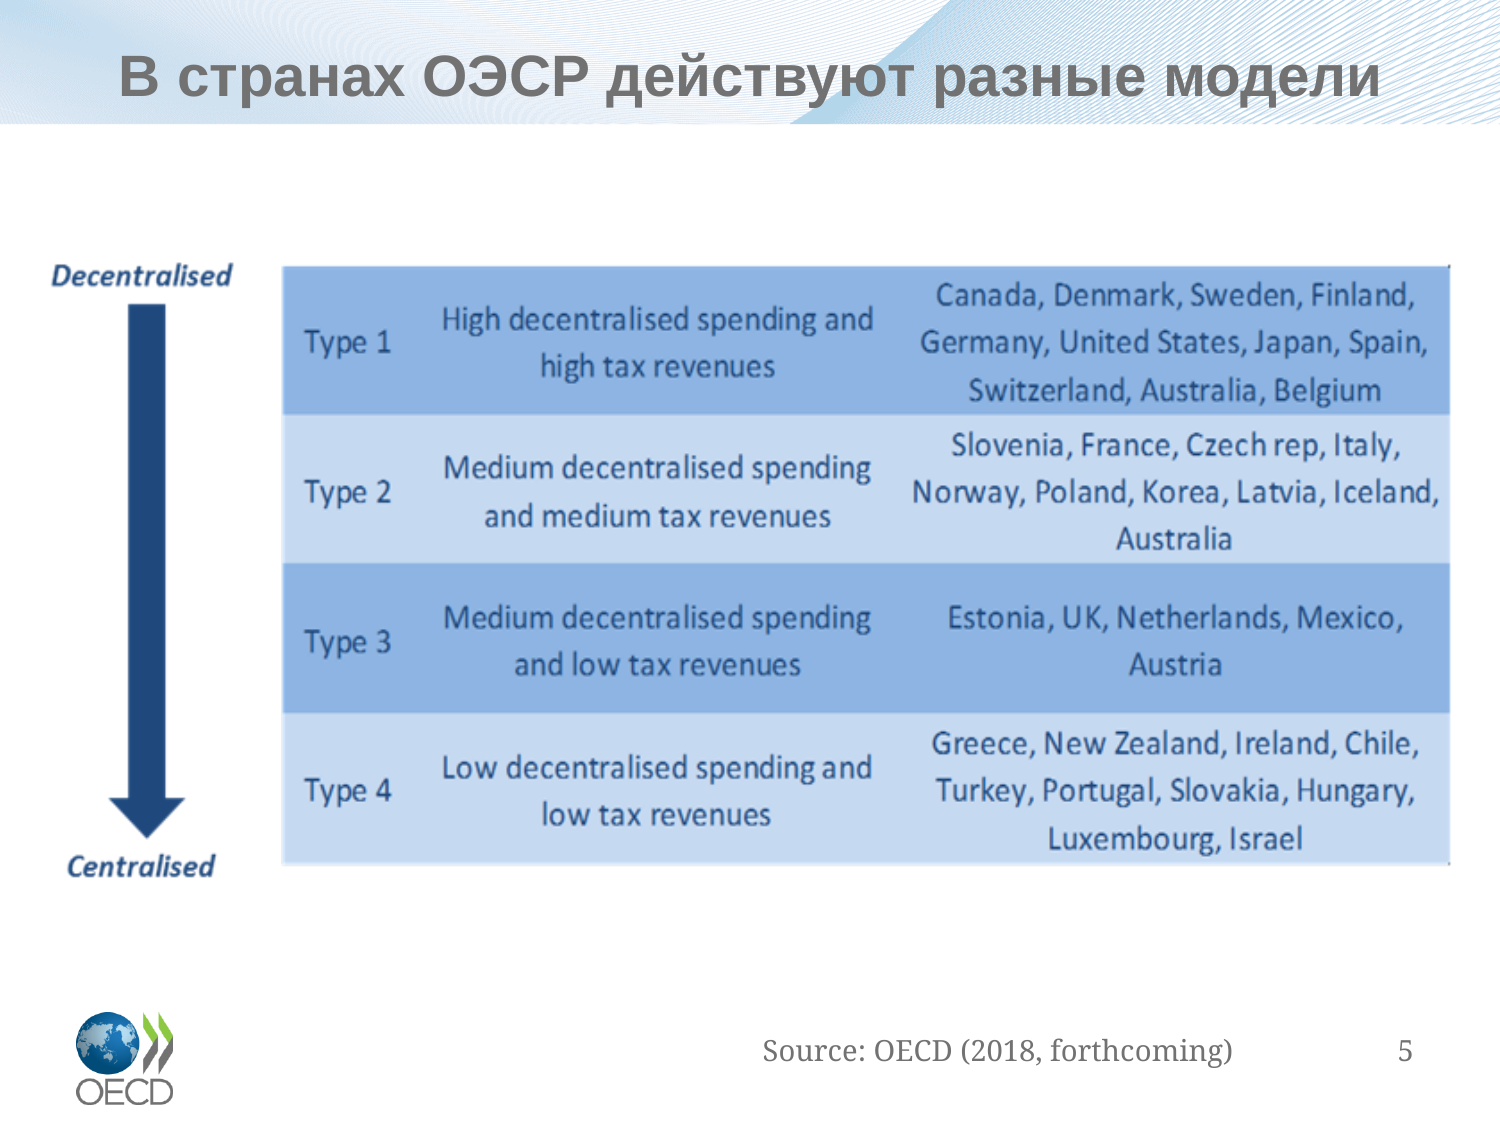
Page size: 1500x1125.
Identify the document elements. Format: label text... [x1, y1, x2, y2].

picture [0, 0, 1500, 1125]
footer Source: OECD (2018, forthcoming) [747, 1024, 1245, 1103]
slide_number 5 [1245, 1024, 1430, 1103]
title В странах ОЭСР действуют разные модели [76, 31, 1425, 126]
